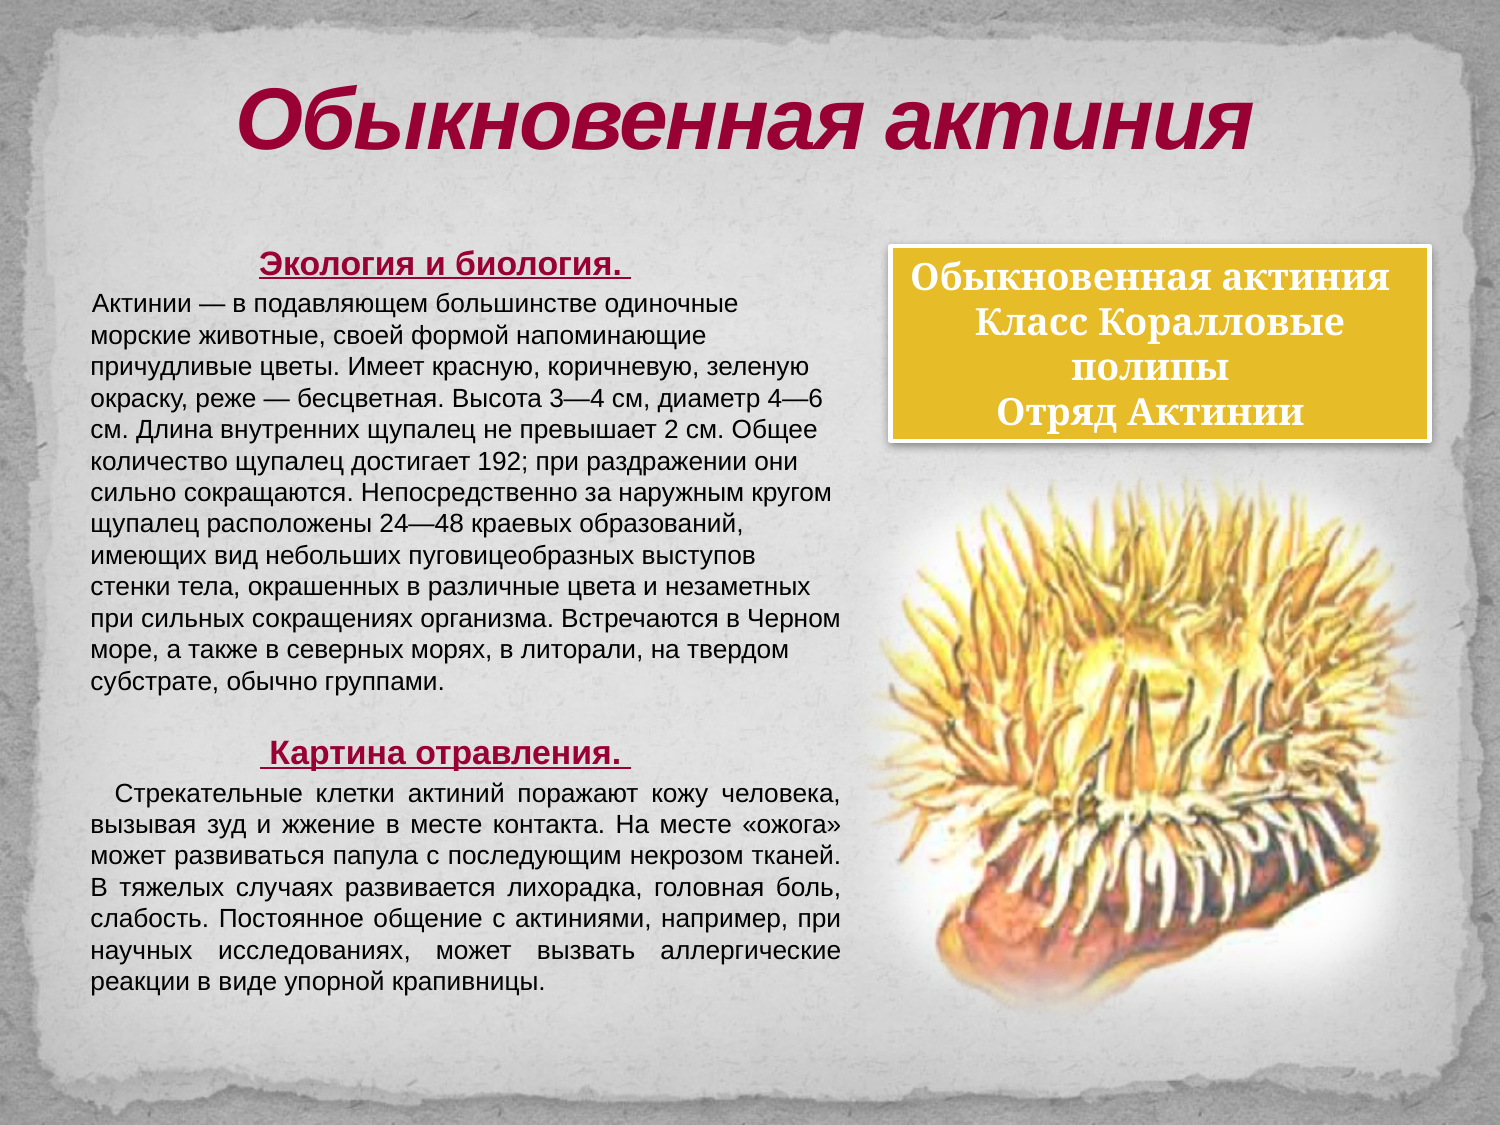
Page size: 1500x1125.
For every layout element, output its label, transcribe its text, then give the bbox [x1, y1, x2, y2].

list Экология и биология. Актинии — в подавляющем большинстве одиночные морские животные, своей формой напоминающие причудливые цветы. Имеет красную, коричневую, зеленую окраску, реже — бесцветная. Высота 3—4 см, диаметр 4—6 см. Длина внутренних щупалец не превышает 2 см. Общее количество щупалец достигает 192; при раздражении они сильно сокращаются. Непосредственно за наружным кругом щупалец расположены 24—48 краевых образований, имеющих вид небольших пуговицеобразных выступов стенки тела, окрашенных в различные цвета и незаметных при сильных сокращениях организма. Встречаются в Черном море, а также в северных морях, в литорали, на твердом субстрате, обычно группами. Картина отравления. Стрекательные клетки актиний поражают кожу человека, вызывая зуд и жжение в месте контакта. На месте «ожога» может развиваться папула с последующим некрозом тканей. В тяжелых случаях развивается лихорадка, головная боль, слабость. Постоянное общение с актиниями, например, при научных исследованиях, может вызвать аллергические реакции в виде упорной крапивницы. [35, 234, 856, 1055]
title Обыкновенная актиния [70, 46, 1421, 175]
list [843, 445, 1442, 1030]
text_box Обыкновенная актиния Класс Коралловые полипы Отряд Актинии [888, 244, 1432, 442]
